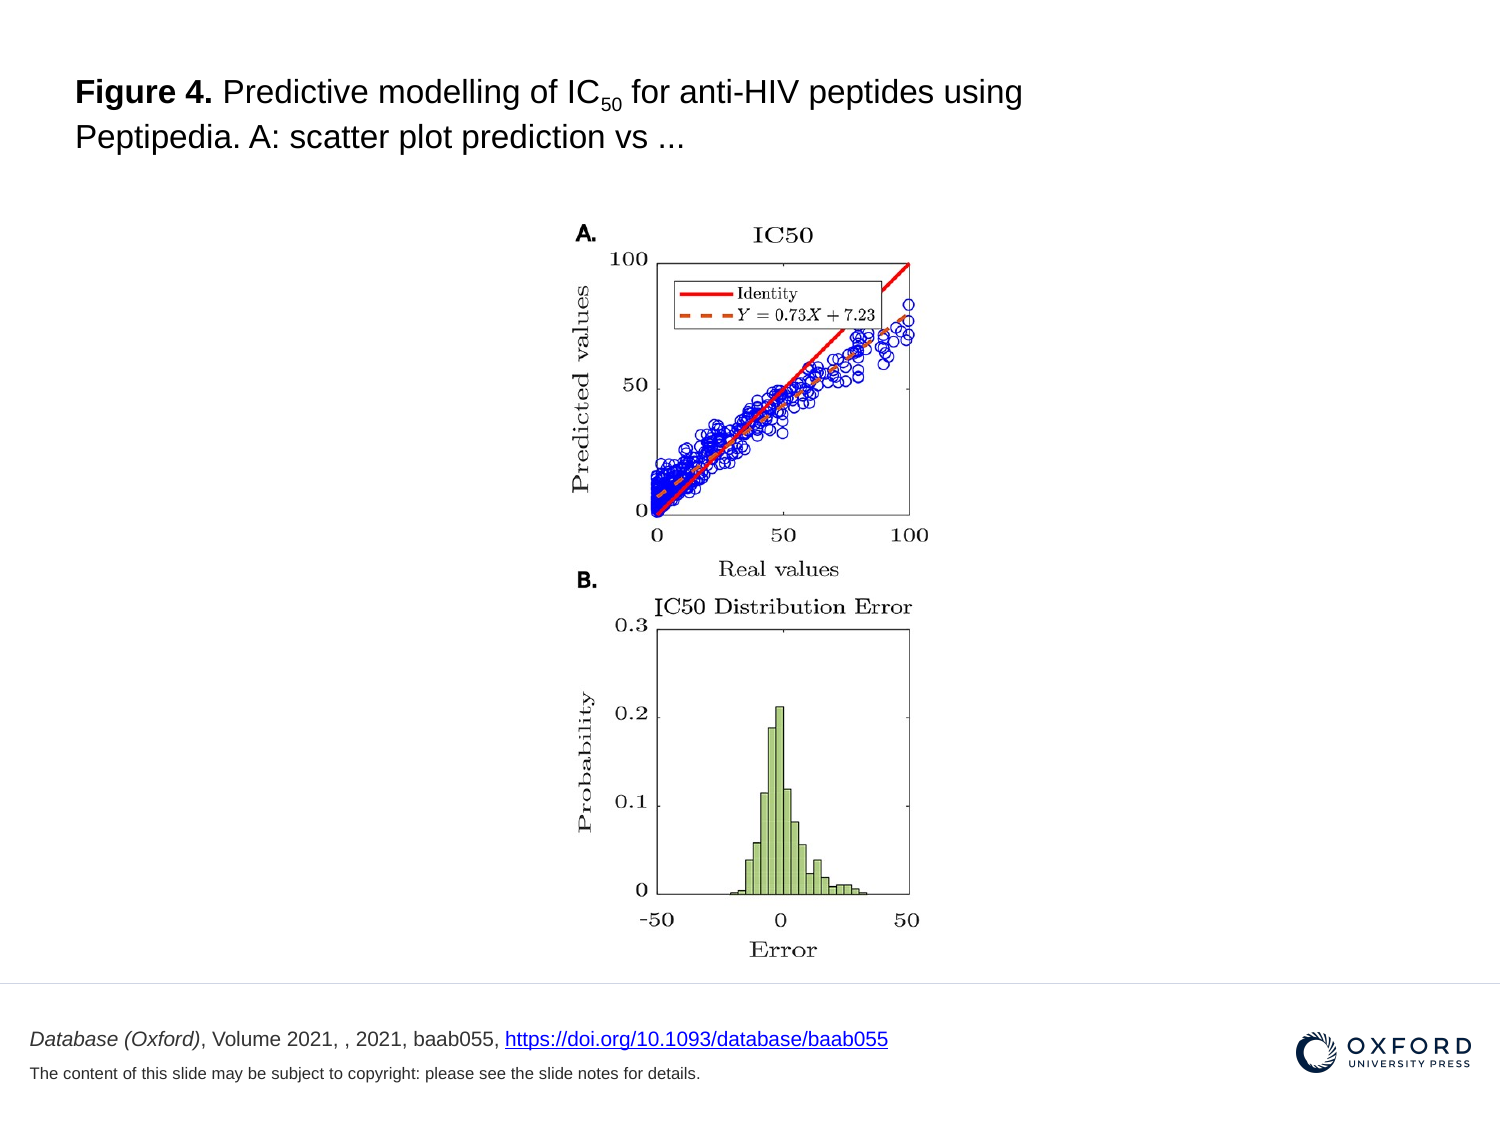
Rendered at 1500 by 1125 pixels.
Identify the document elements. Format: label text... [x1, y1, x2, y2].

picture [572, 224, 928, 957]
picture [1296, 1032, 1471, 1073]
footer Database (Oxford), Volume 2021, , 2021, baab055, https://doi.org/10.1093/database/baab055 The content of this slide may be subject to copyright: please see the slide notes for details. [0, 983, 1260, 1125]
title Figure 4. Predictive modelling of IC50 for anti-HIV peptides using Peptipedia. A: scatter plot prediction vs ... [75, 69, 1078, 171]
